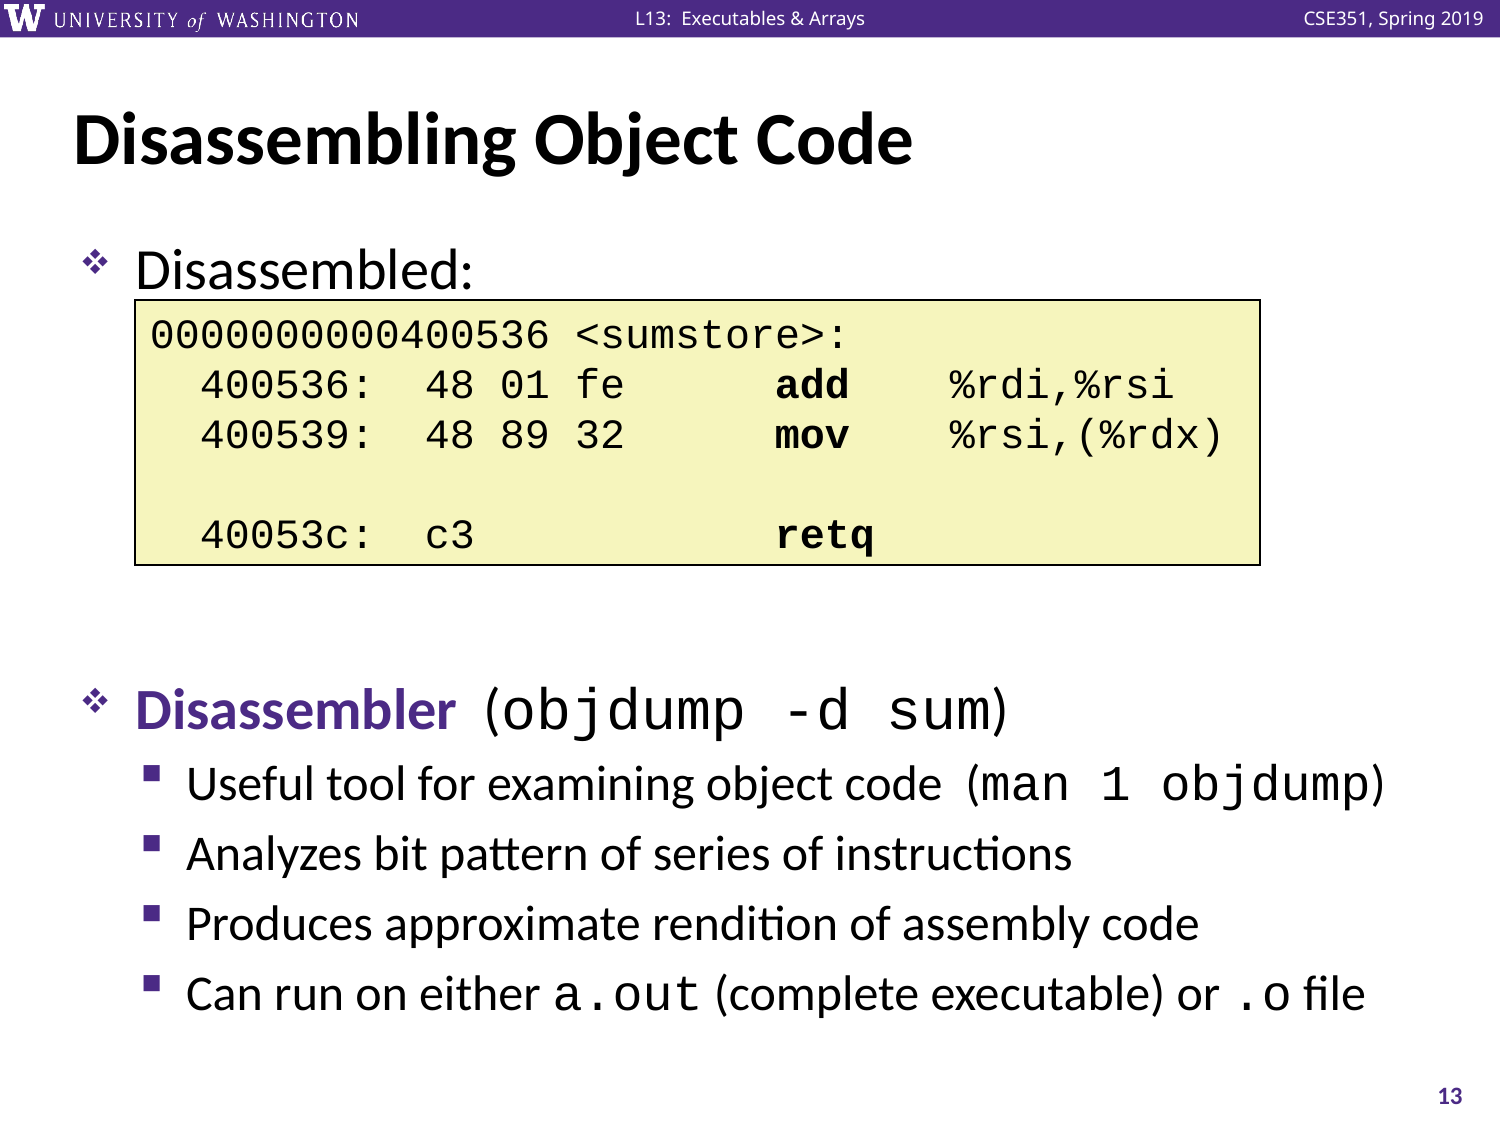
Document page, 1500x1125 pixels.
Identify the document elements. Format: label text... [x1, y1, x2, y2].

title Disassembling Object Code [58, 71, 1438, 197]
picture [4, 4, 358, 32]
text_box 0000000000400536 <sumstore>: 400536: 48 01 fe add %rdi,%rsi 400539: 48 89 32 mov %rsi,(%rdx) 40053c: c3 retq [134, 299, 1260, 565]
list Disassembled: Disassembler (objdump -d sum) Useful tool for examining object code (man 1 objdump) Analyzes bit pattern of series of instructions Produces approximate rendition of assembly code Can run on either a.out (complete executable) or .o file [64, 223, 1438, 1040]
slide_number 13 [1400, 1065, 1500, 1125]
